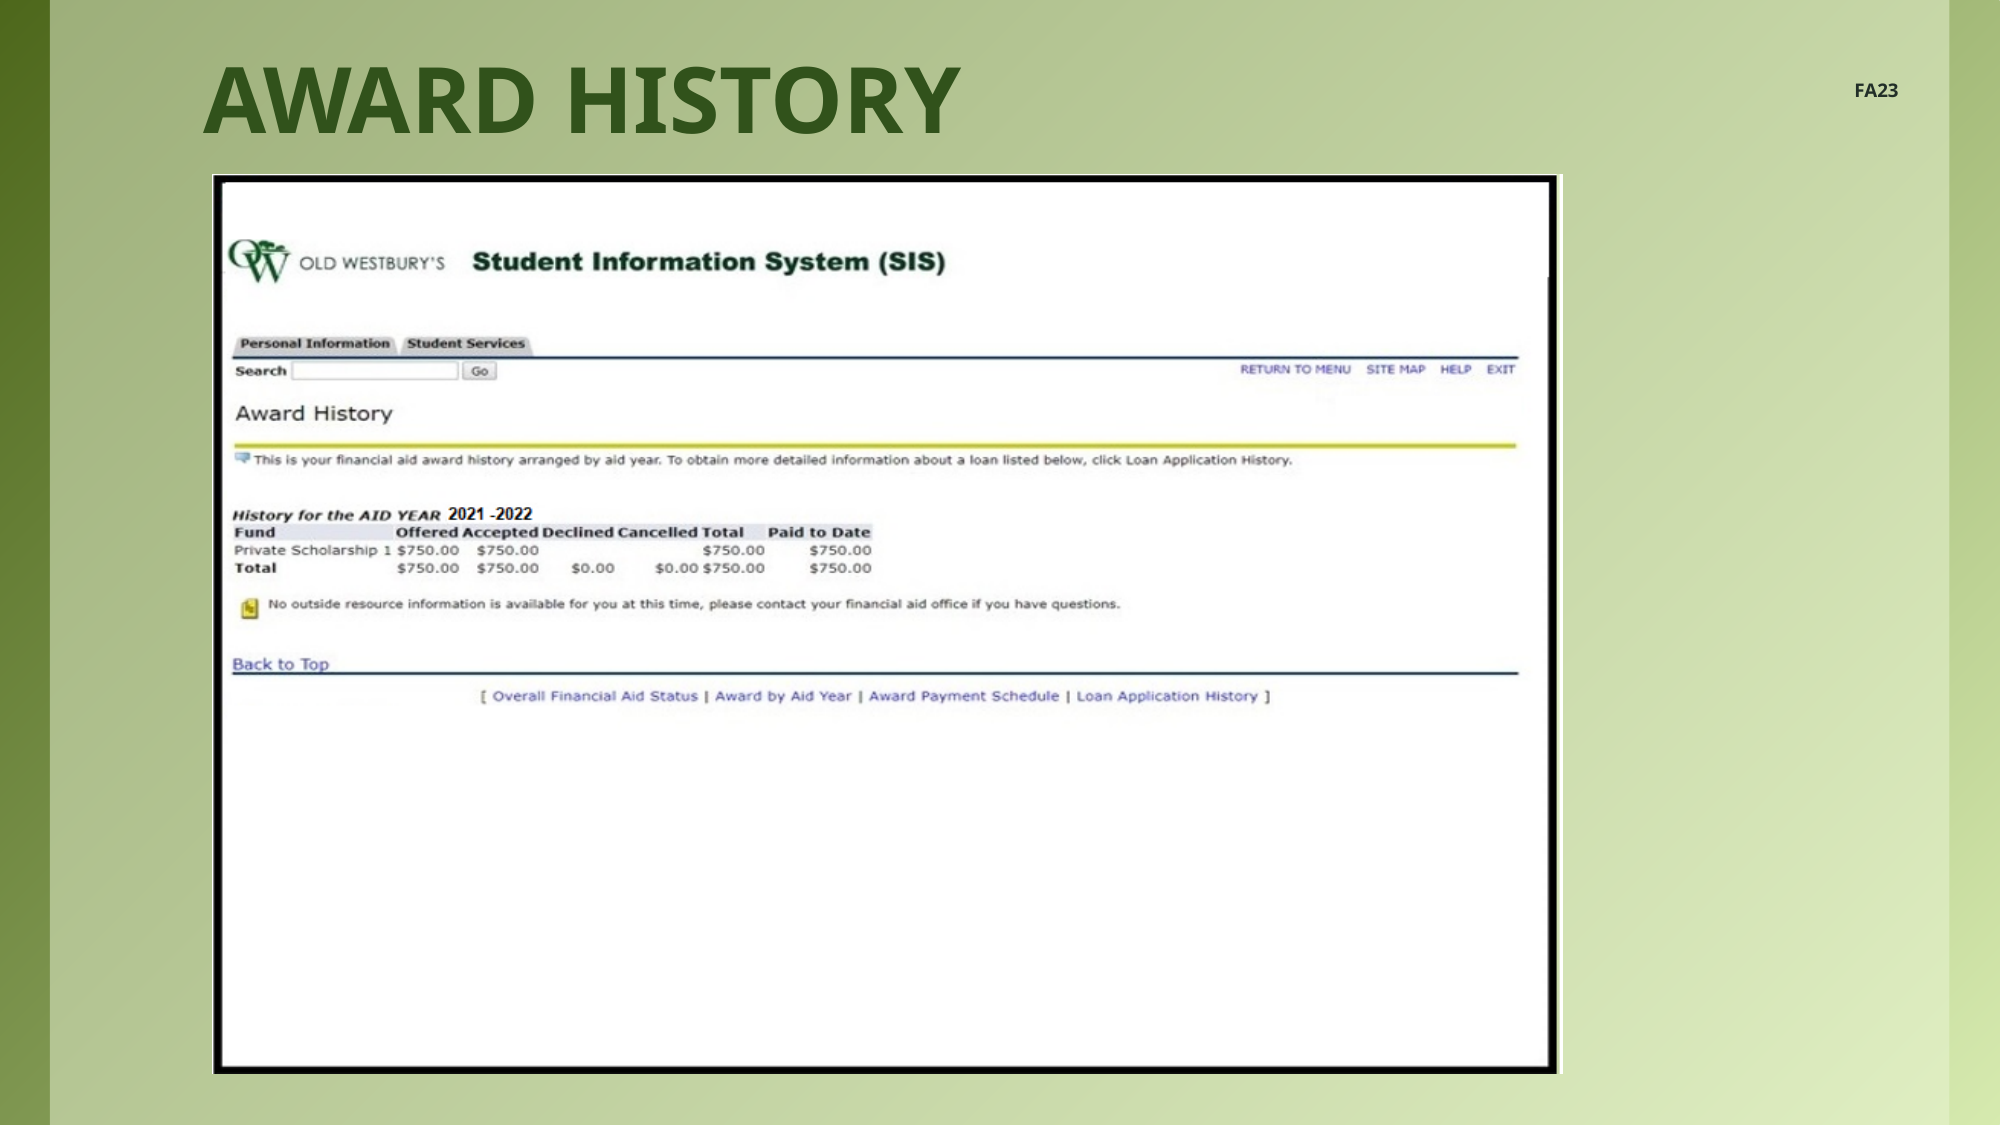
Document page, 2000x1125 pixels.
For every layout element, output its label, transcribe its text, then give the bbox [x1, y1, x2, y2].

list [212, 174, 1563, 1075]
slide_number FA23 [1812, 61, 1919, 114]
title AWARD HISTORY [183, 12, 1850, 163]
